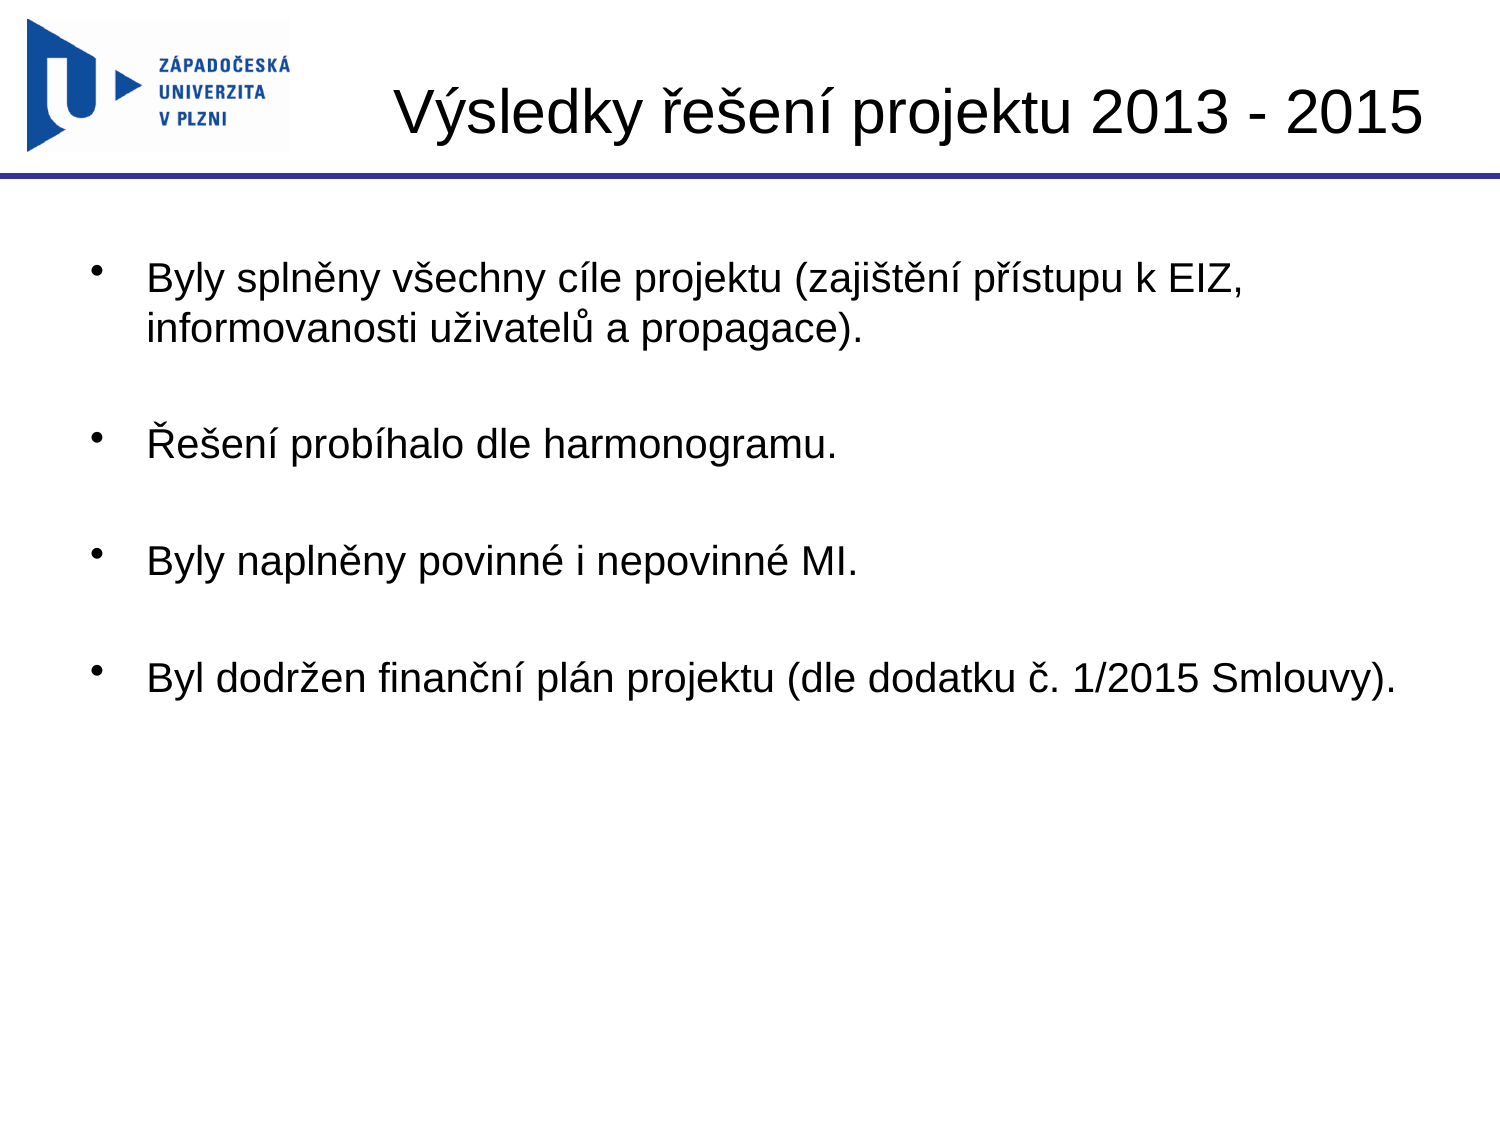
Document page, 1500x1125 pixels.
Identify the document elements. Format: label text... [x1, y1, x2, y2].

title Výsledky řešení projektu 2013 - 2015 [371, 44, 1448, 173]
list Byly splněny všechny cíle projektu (zajištění přístupu k EIZ, informovanosti uživatelů a propagace). Řešení probíhalo dle harmonogramu. Byly naplněny povinné i nepovinné MI. Byl dodržen finanční plán projektu (dle dodatku č. 1/2015 Smlouvy). [74, 184, 1426, 1125]
picture [27, 19, 290, 152]
